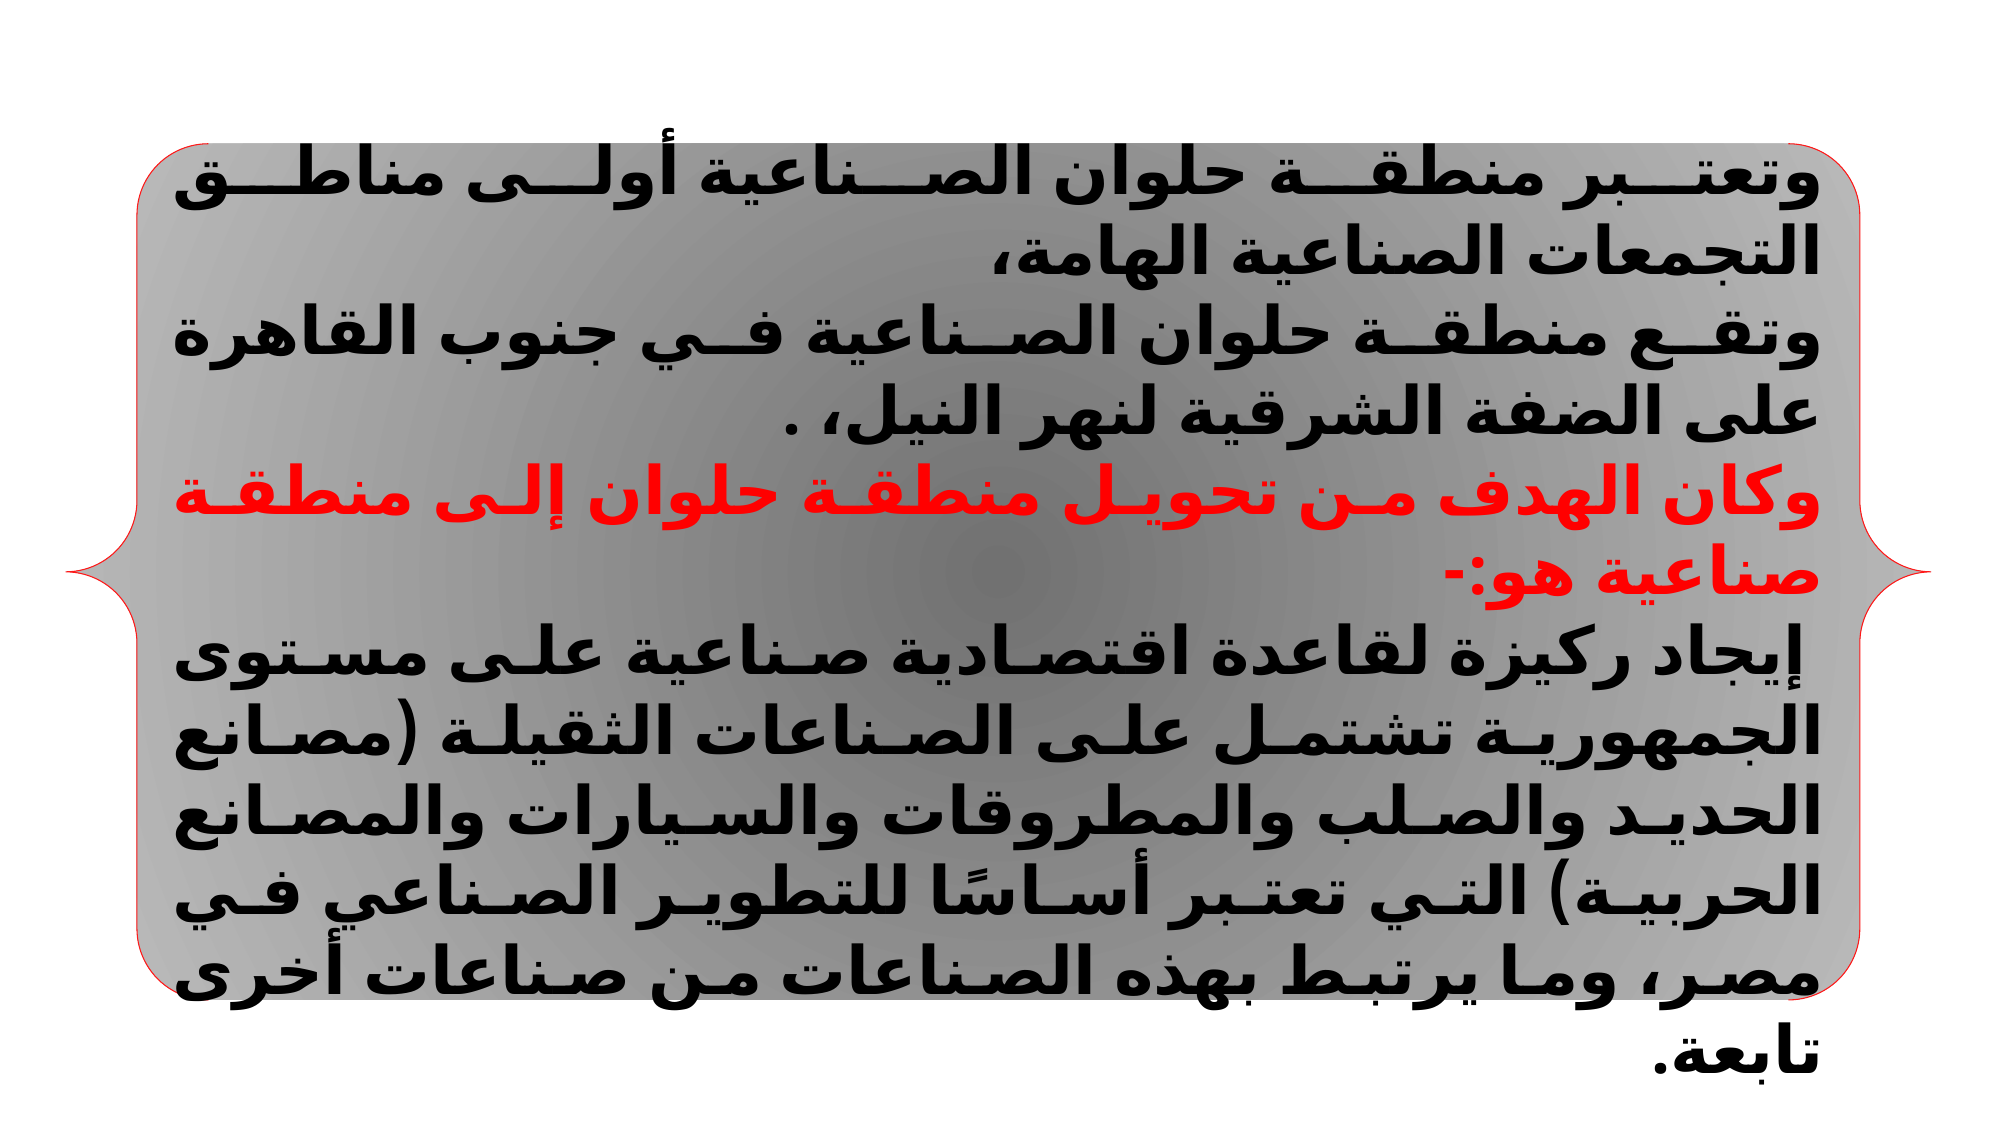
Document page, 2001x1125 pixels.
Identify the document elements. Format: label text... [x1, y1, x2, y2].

text_box وتعتبر منطقة حلوان الصناعية أولى مناطق التجمعات الصناعية الهامة، وتقع منطقة حلوان الصناعية في جنوب القاهرة على الضفة الشرقية لنهر النيل، . وكان الهدف من تحويل منطقة حلوان إلى منطقة صناعية هو:- إيجاد ركيزة لقاعدة اقتصادية صناعية على مستوى الجمهورية تشتمل على الصناعات الثقيلة (مصانع الحديد والصلب والمطروقات والسيارات والمصانع الحربية) التي تعتبر أساسًا للتطوير الصناعي في مصر، وما يرتبط بهذه الصناعات من صناعات أخرى تابعة. [65, 143, 1932, 1001]
